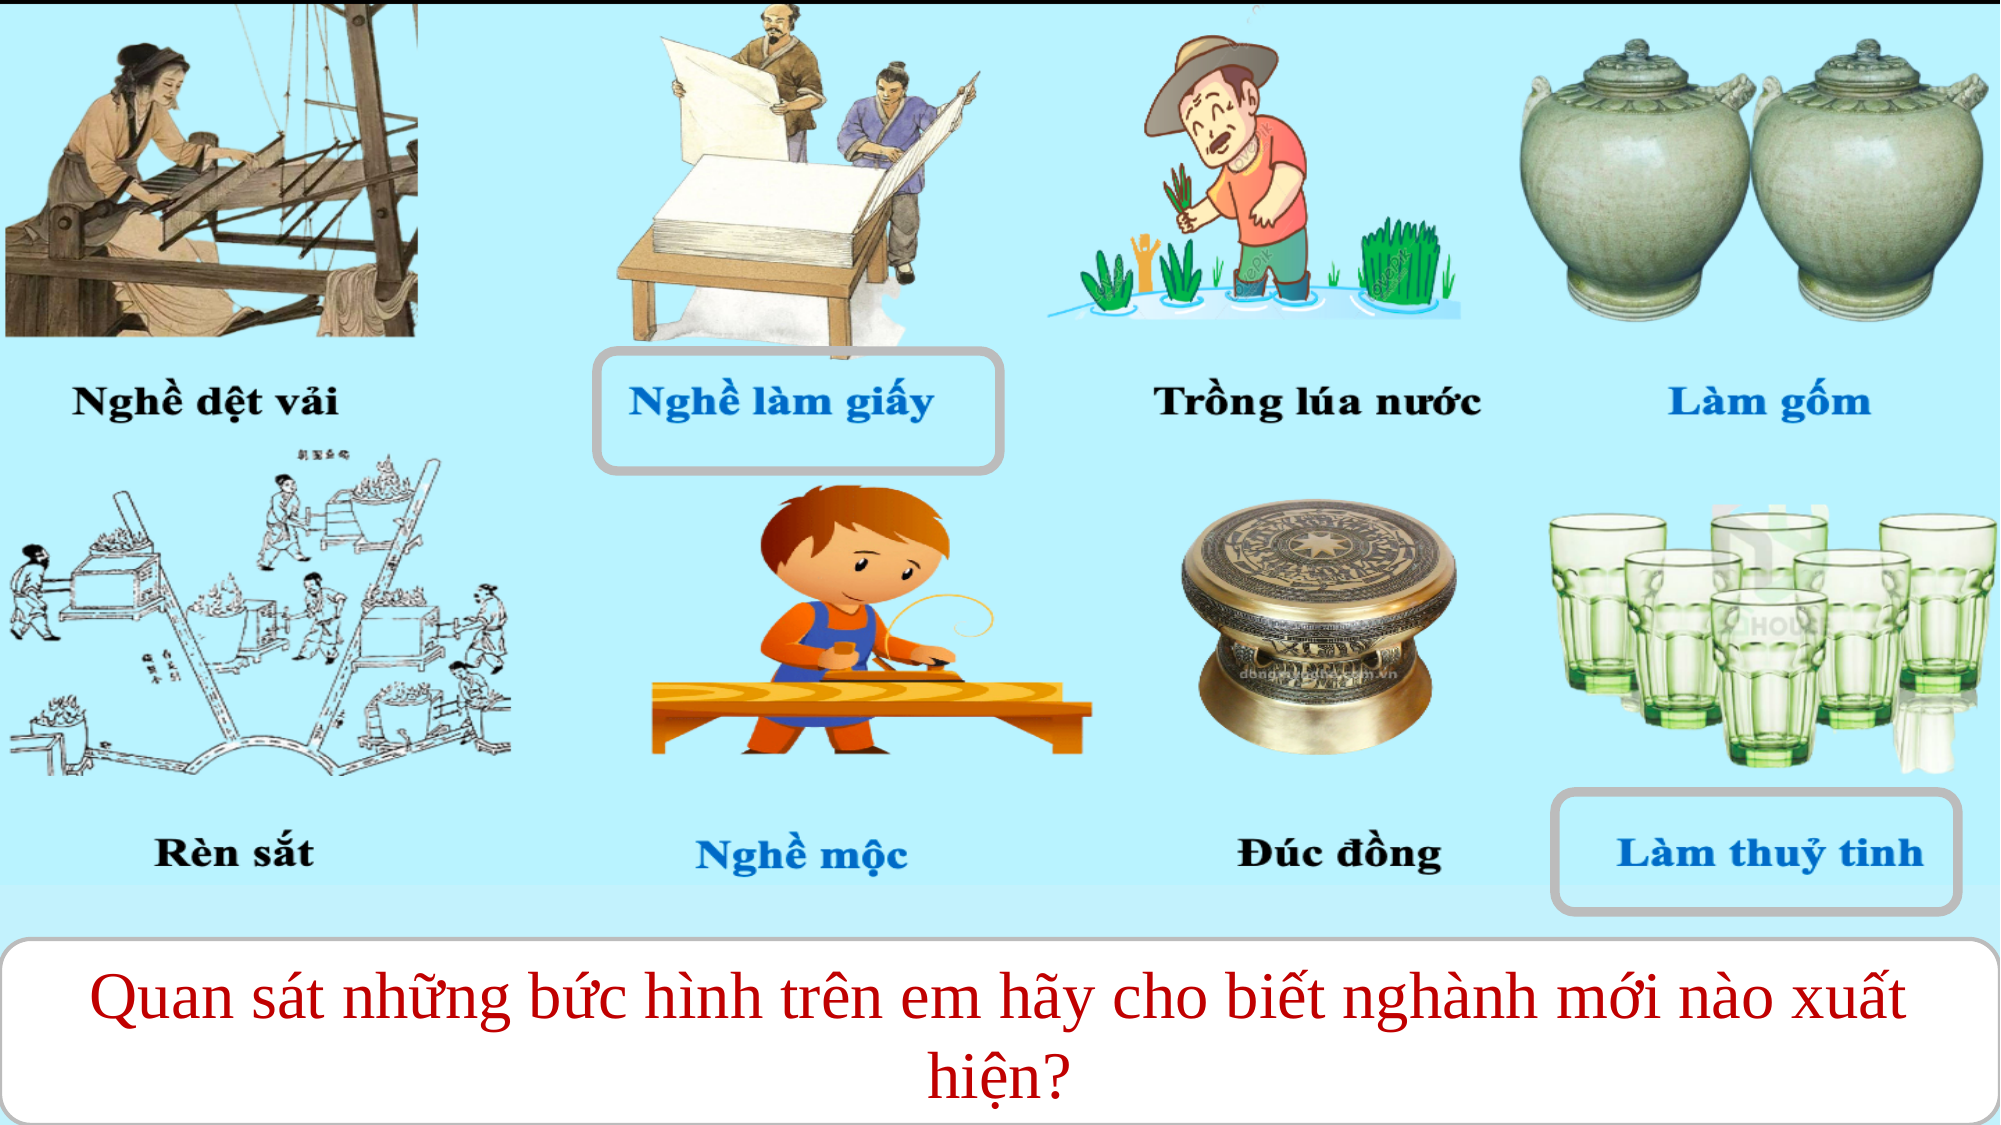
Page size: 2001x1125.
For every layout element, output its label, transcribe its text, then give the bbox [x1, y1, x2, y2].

text_box [1553, 896, 1960, 915]
picture [0, 0, 2000, 886]
text_box Quan sát những bức hình trên em hãy cho biết nghành mới nào xuất hiện? [0, 936, 2000, 1125]
